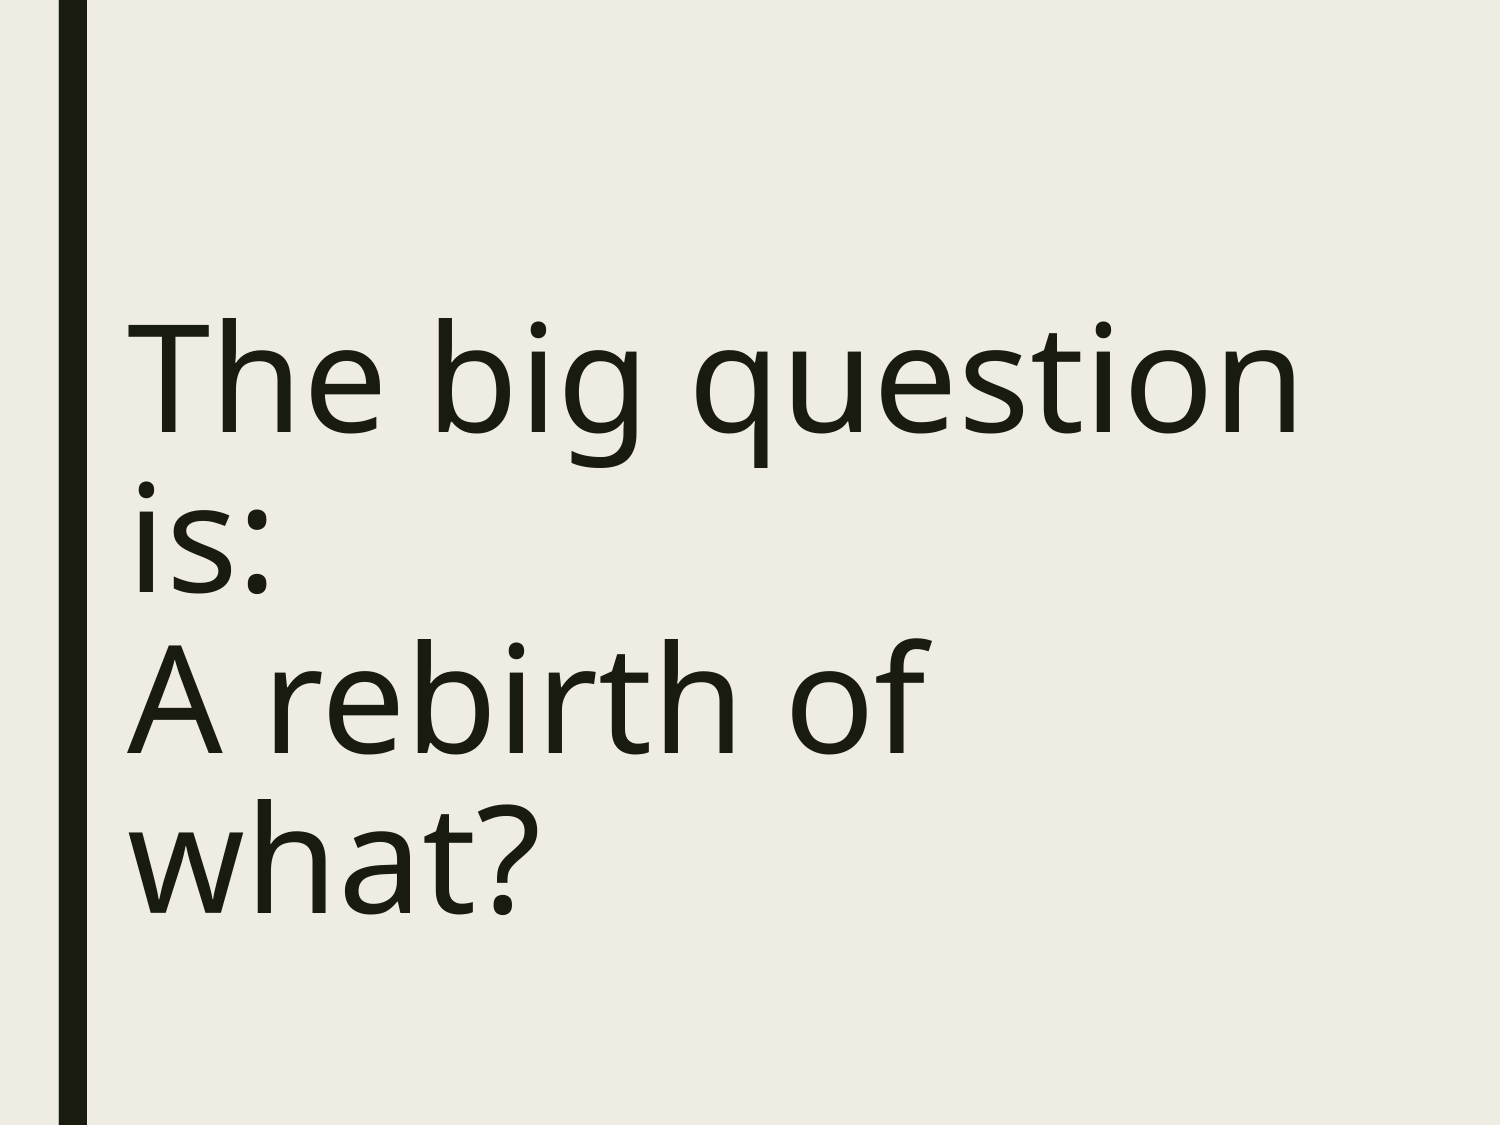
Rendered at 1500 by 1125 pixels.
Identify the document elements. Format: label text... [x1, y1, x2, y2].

title The big question is: A rebirth of what? [112, 297, 1388, 884]
